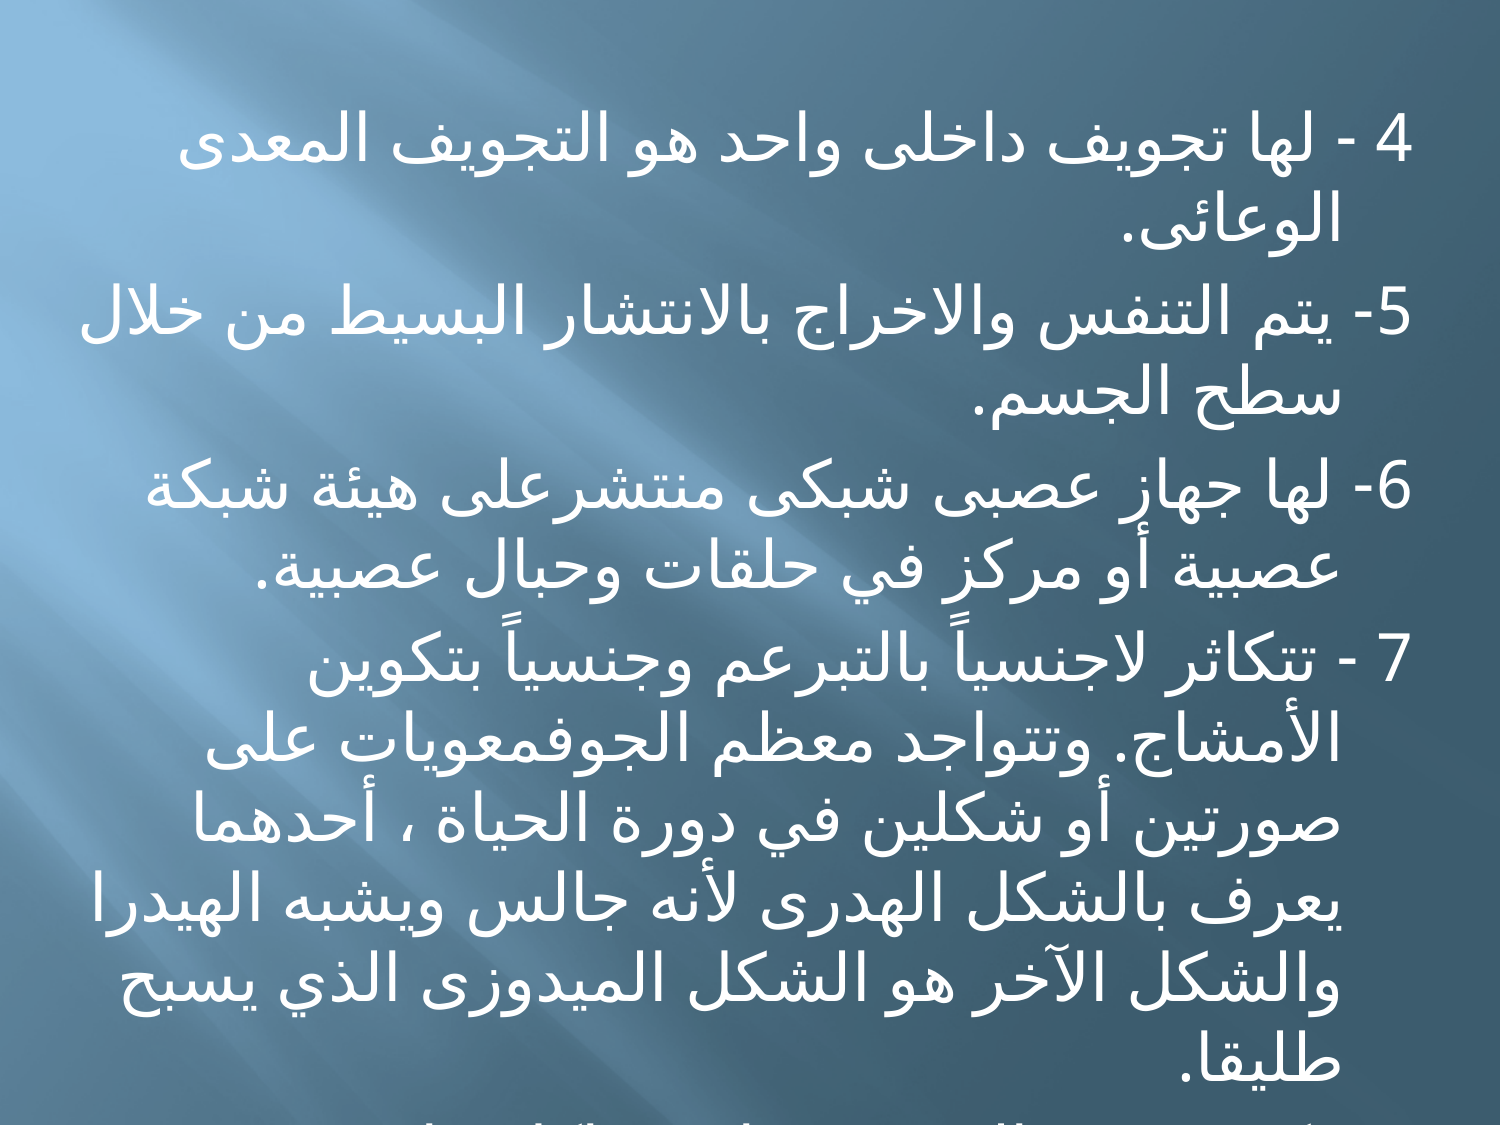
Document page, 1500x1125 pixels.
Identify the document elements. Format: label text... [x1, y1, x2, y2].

list 4 - لها تجويف داخلى واحد هو التجويف المعدى الوعائى. 5- يتم التنفس والاخراج بالانتشار البسيط من خلال سطح الجسم. 6- لها جهاز عصبى شبكى منتشرعلى هيئة شبكة عصبية أو مركز في حلقات وحبال عصبية. 7 - تتكاثر لاجنسياً بالتبرعم وجنسياً بتكوين الأمشاج. وتتواجد معظم الجوفمعويات على صورتين أو شكلين في دورة الحياة ، أحدهما يعرف بالشكل الهدرى لأنه جالس ويشبه الهيدرا والشكل الآخر هو الشكل الميدوزى الذي يسبح طليقا. 8- تكون بعض الجوفمعويات هياكل خارجية جيرية ضخمة. [50, 87, 1450, 1035]
